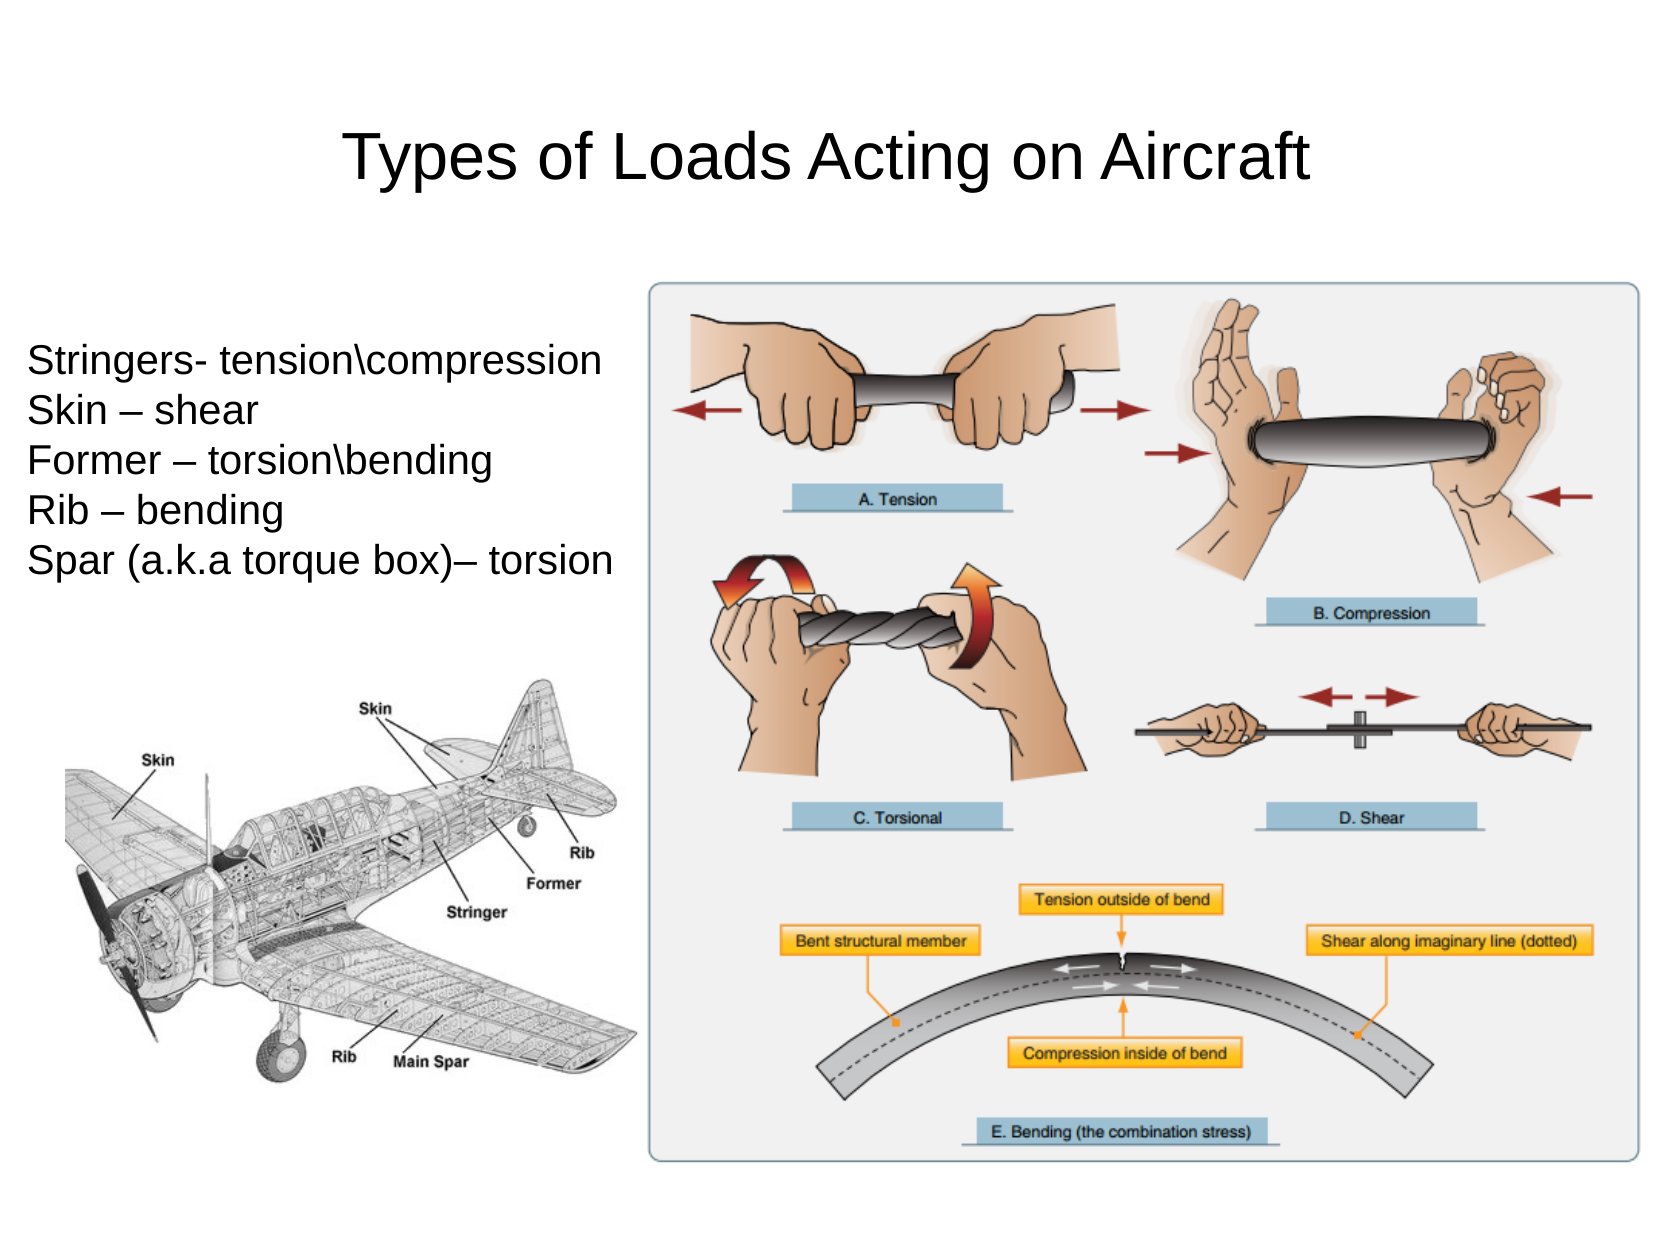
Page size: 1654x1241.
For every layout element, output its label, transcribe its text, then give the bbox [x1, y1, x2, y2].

picture [65, 269, 1651, 1171]
list Stringers- tension\compression Skin – shear Former – torsion\bending Rib – bending Spar (a.k.a torque box)– torsion [26, 332, 621, 540]
title Types of Loads Acting on Aircraft [82, 49, 1571, 257]
